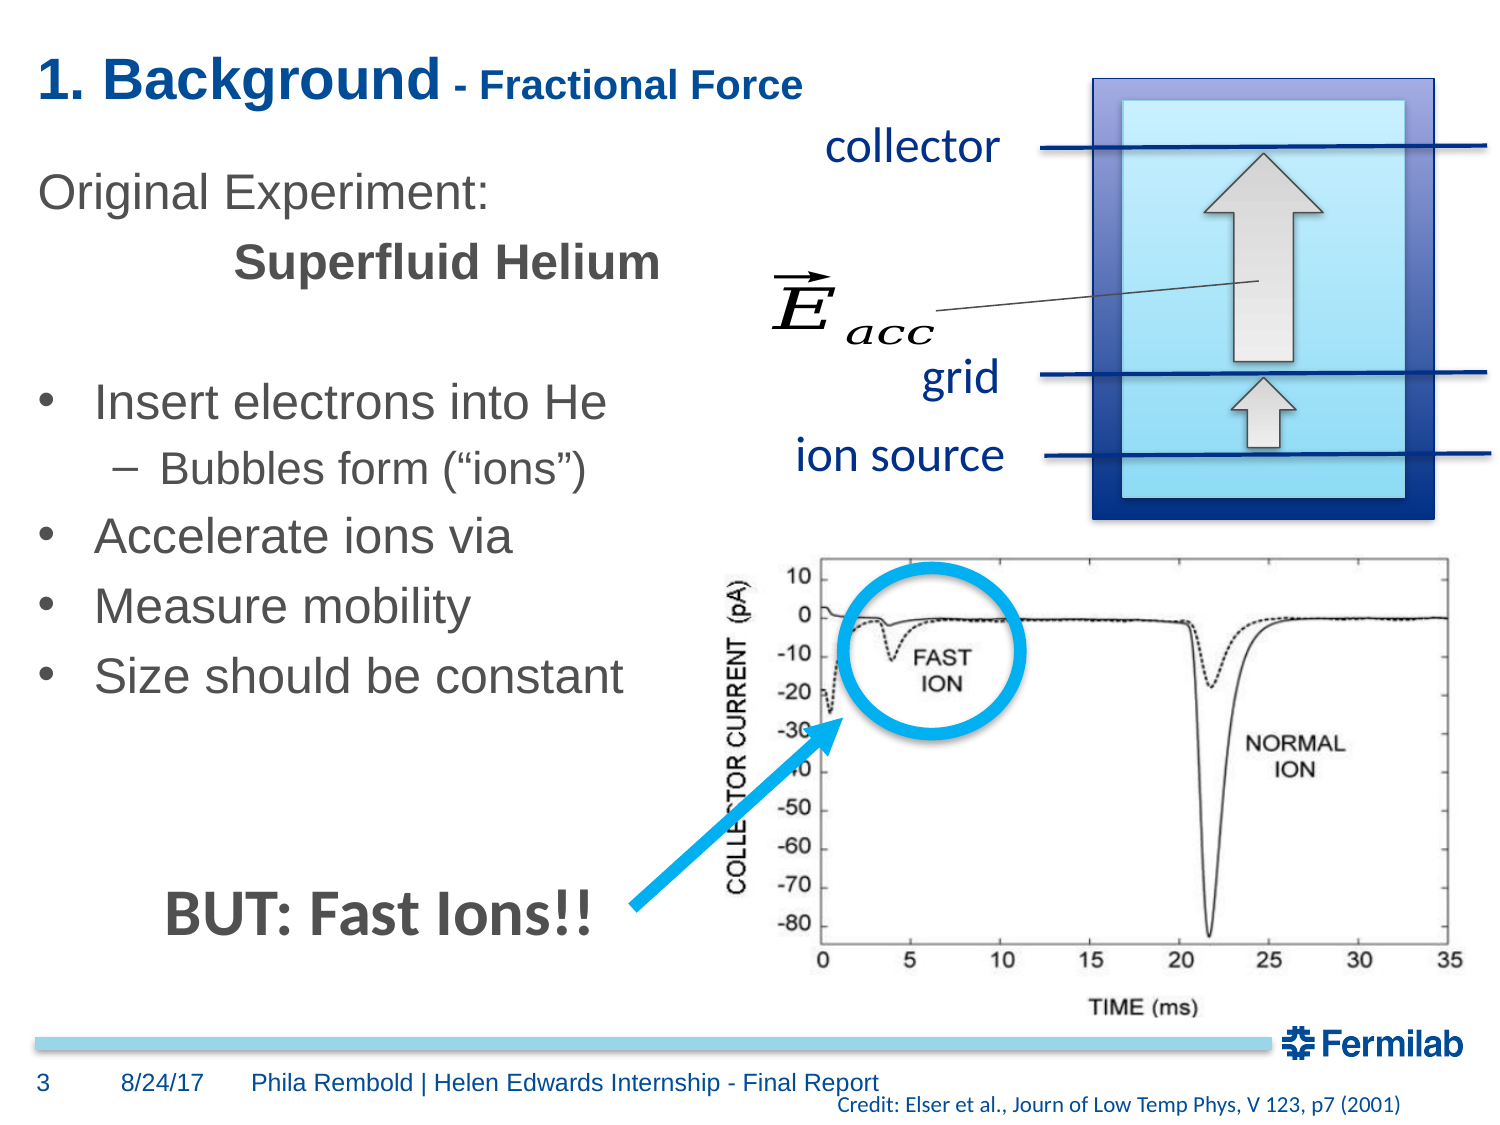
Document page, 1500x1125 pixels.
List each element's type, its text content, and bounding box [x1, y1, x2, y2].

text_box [935, 280, 1260, 312]
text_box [780, 78, 1492, 520]
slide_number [120, 1066, 232, 1107]
footer Phila Rembold | Helen Edwards Internship - Final Report [251, 1066, 1279, 1107]
text_box BUT: Fast Ions!! [149, 861, 633, 956]
text_box Credit: Elser et al., Journ of Low Temp Phys, V 123, p7 (2001) [822, 1082, 1500, 1125]
picture [1282, 1026, 1463, 1060]
picture [702, 534, 1490, 1024]
slide_number 3 [36, 1066, 105, 1106]
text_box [632, 717, 844, 909]
title 1. Background - Fractional Force [37, 41, 1463, 112]
